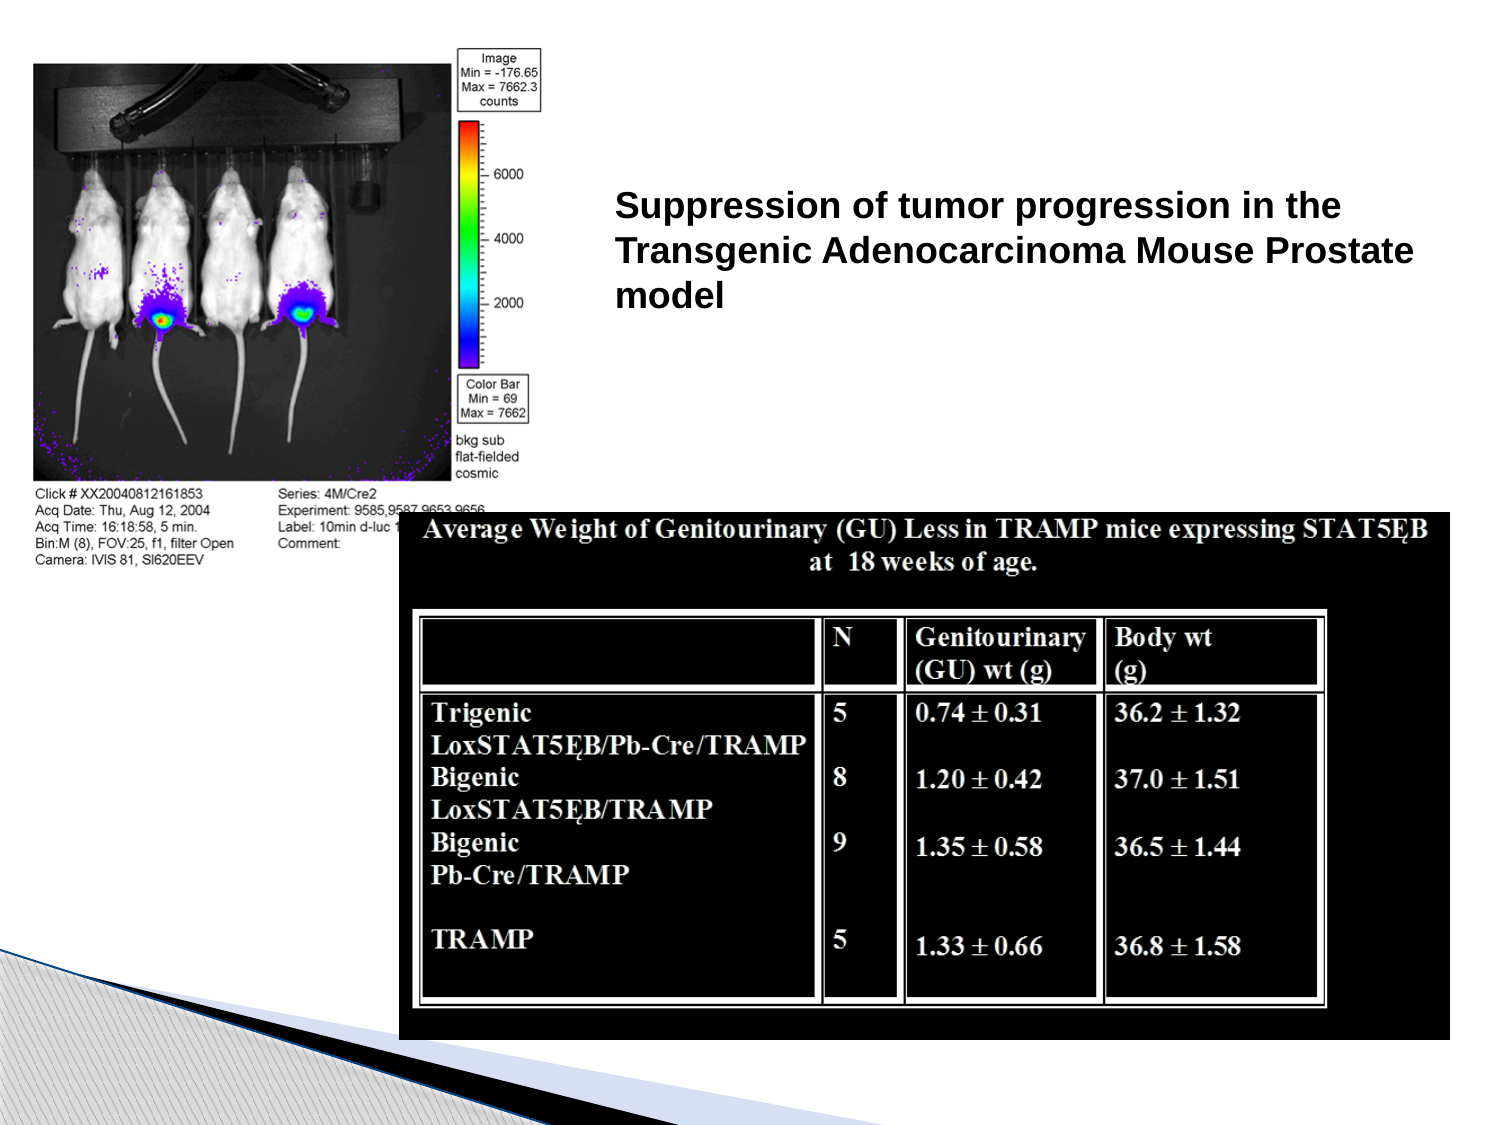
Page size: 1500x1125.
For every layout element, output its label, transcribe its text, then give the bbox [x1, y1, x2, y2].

text_box Suppression of tumor progression in the Transgenic Adenocarcinoma Mouse Prostate model [600, 173, 1475, 324]
picture [12, 37, 1451, 1040]
